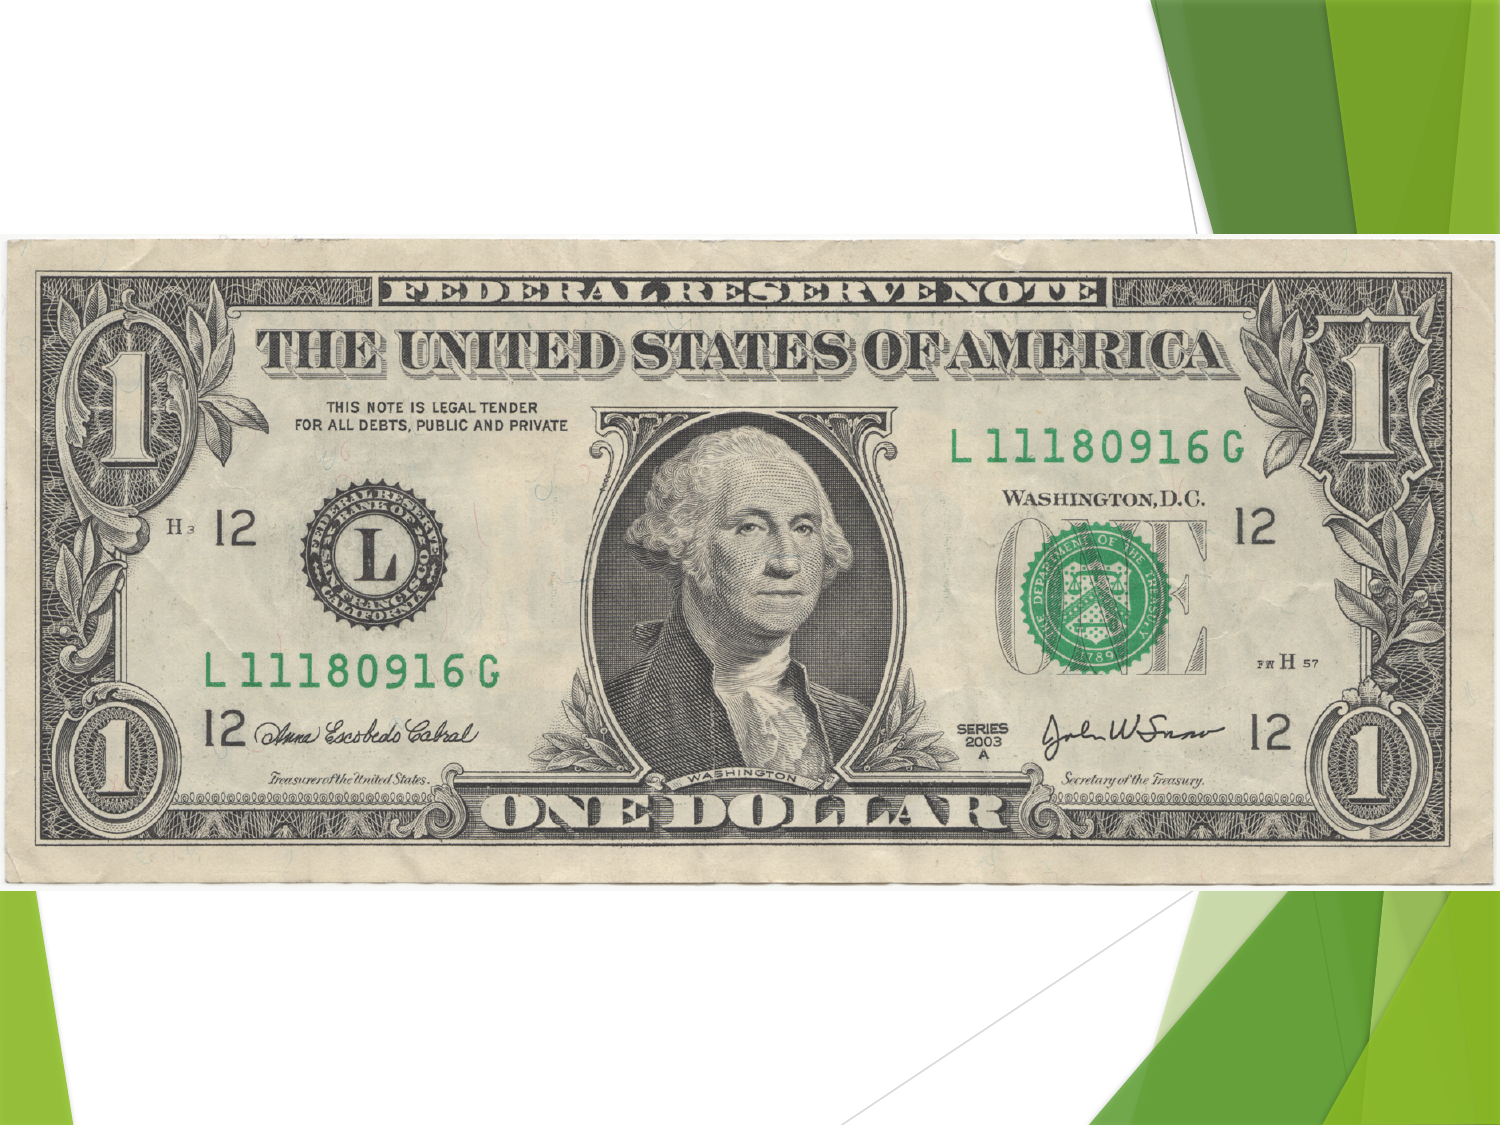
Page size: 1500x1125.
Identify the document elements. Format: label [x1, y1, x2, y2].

picture [0, 234, 1500, 891]
